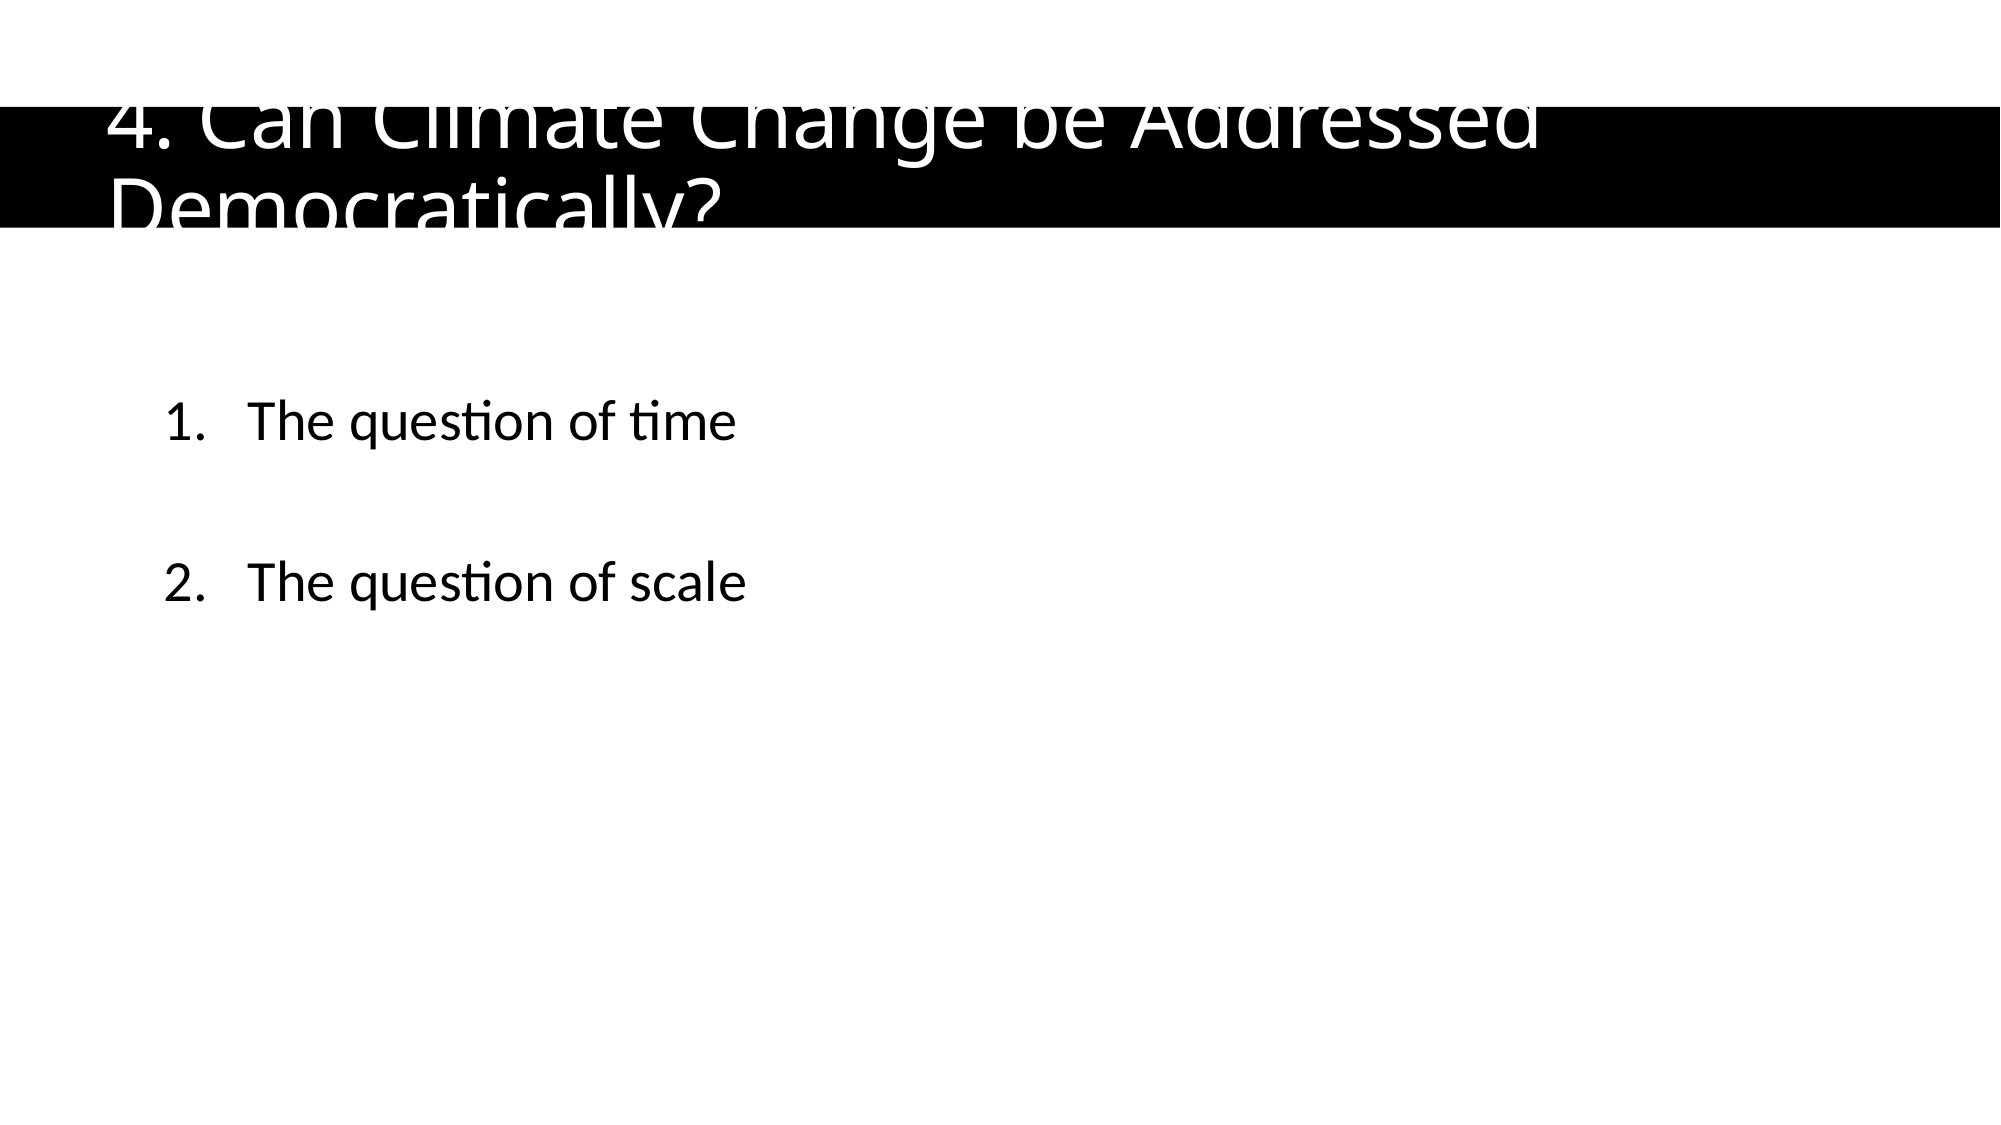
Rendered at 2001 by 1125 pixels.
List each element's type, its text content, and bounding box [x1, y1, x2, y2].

list The question of time The question of scale [148, 305, 1874, 1019]
text_box [0, 106, 2000, 229]
text_box 4. Can Climate Change be Addressed Democratically? [91, 105, 1931, 228]
